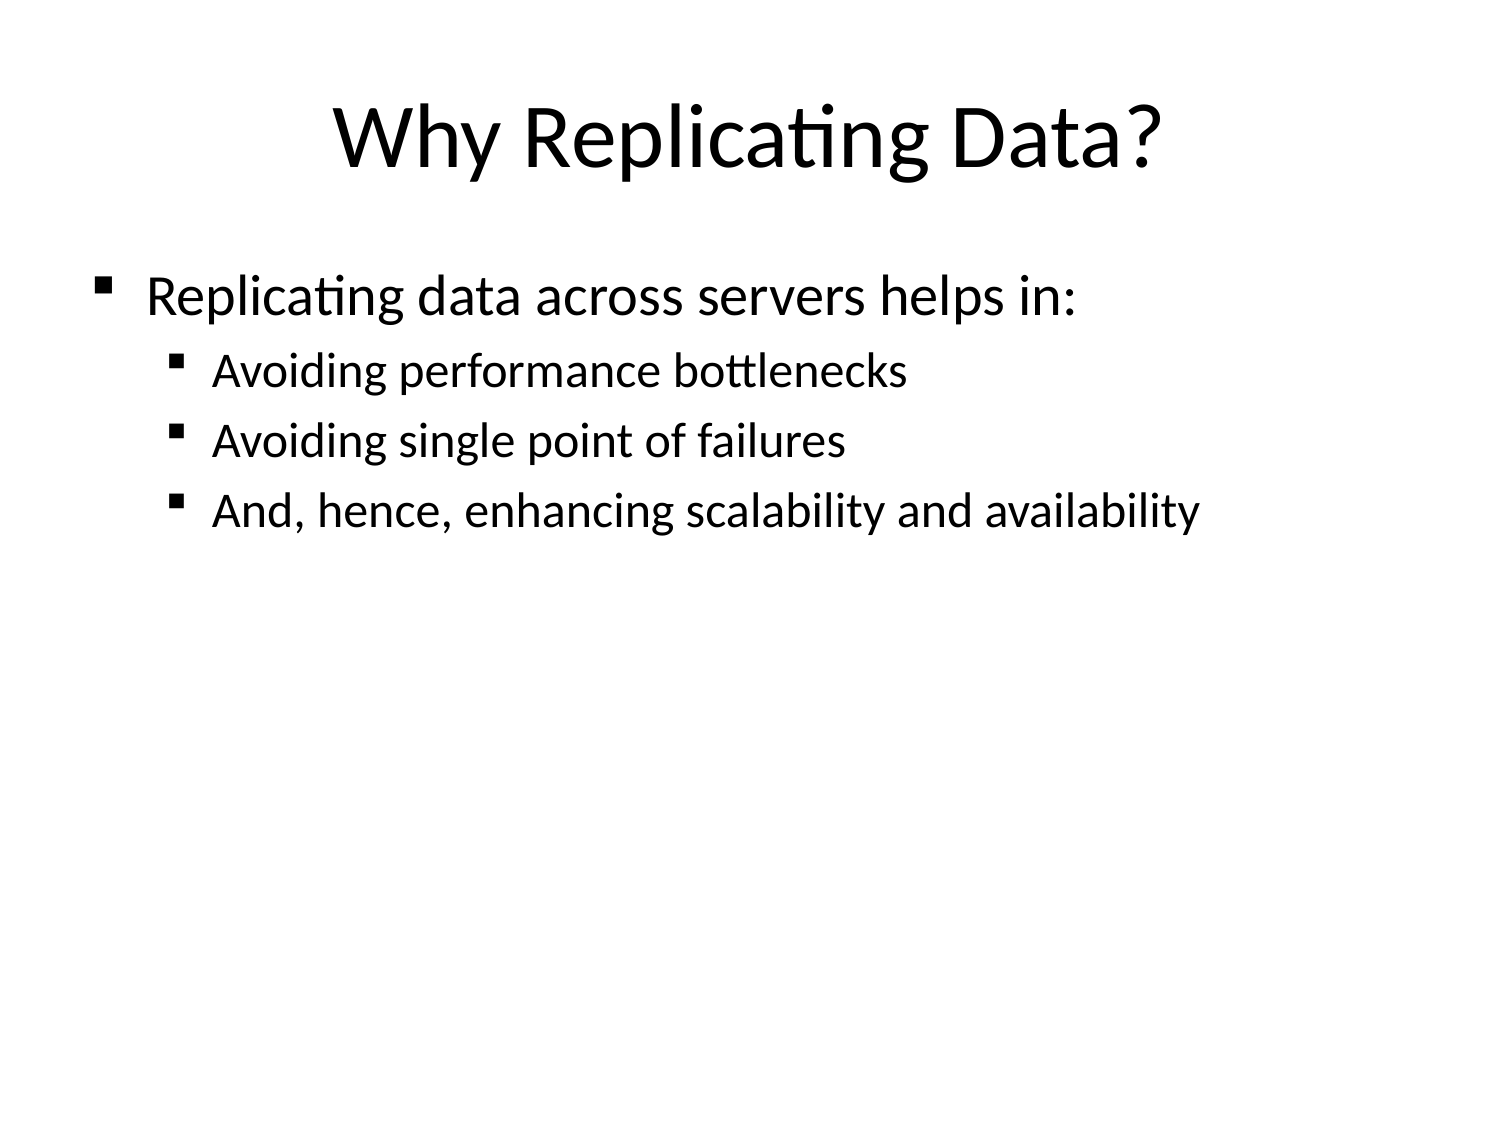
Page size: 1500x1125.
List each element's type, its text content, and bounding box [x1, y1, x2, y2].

list Replicating data across servers helps in: Avoiding performance bottlenecks Avoiding single point of failures And, hence, enhancing scalability and availability [75, 249, 1463, 1113]
title Why Replicating Data? [75, 37, 1425, 225]
